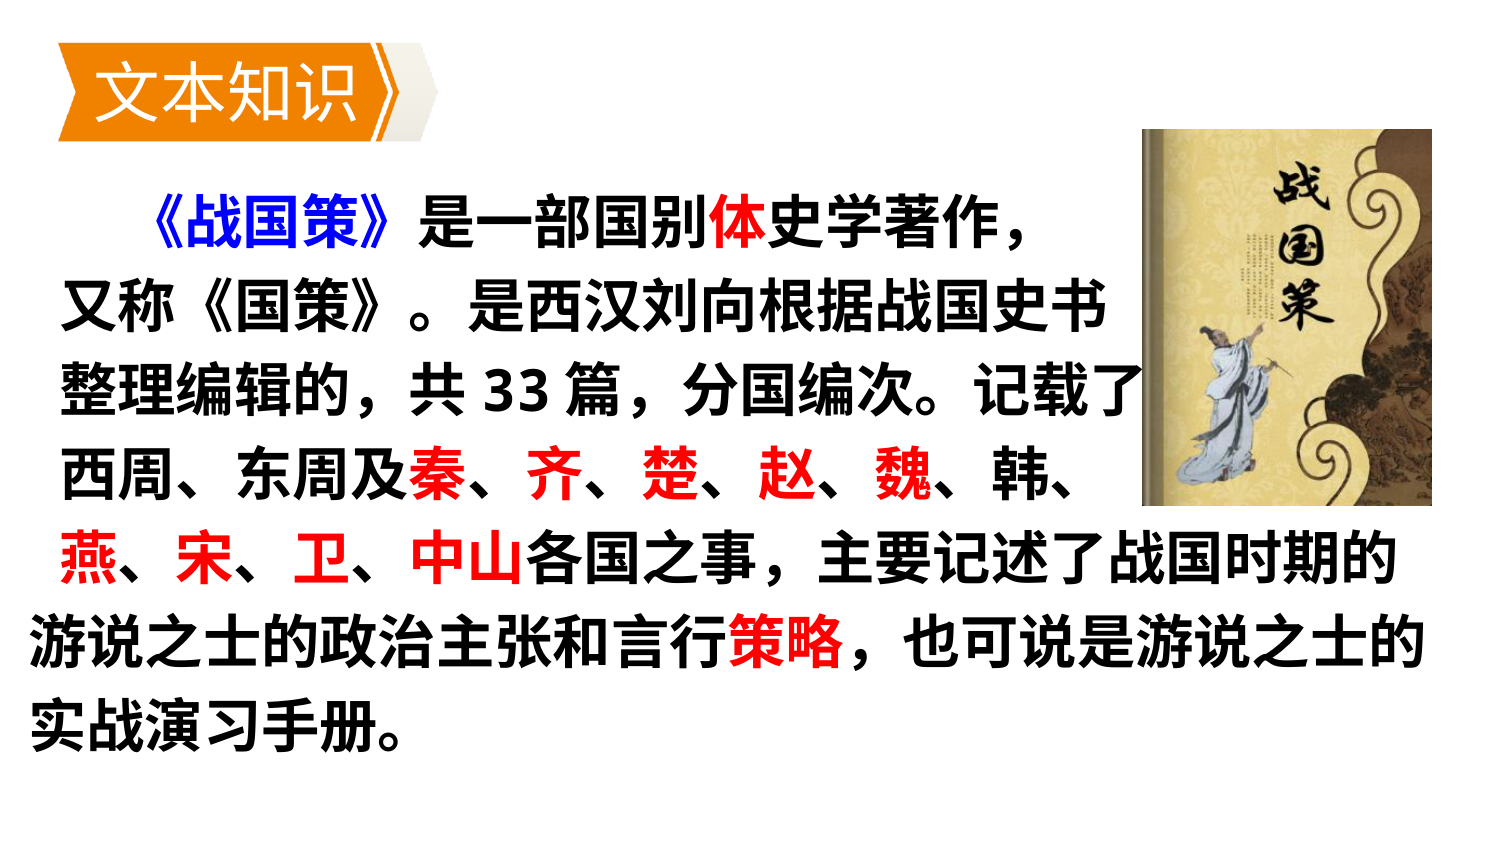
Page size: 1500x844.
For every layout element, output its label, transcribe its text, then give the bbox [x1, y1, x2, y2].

text_box 《战国策》是一部国别体史学著作， 又称《国策》。是西汉刘向根据战国史书 整理编辑的，共33篇，分国编次。记载了 西周、东周及秦、齐、楚、赵、魏、韩、 燕、宋、卫、中山各国之事，主要记述了战国时期的游说之士的政治主张和言行策略，也可说是游说之士的实战演习手册。 [13, 163, 1471, 767]
picture [1141, 129, 1432, 506]
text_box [54, 38, 440, 146]
